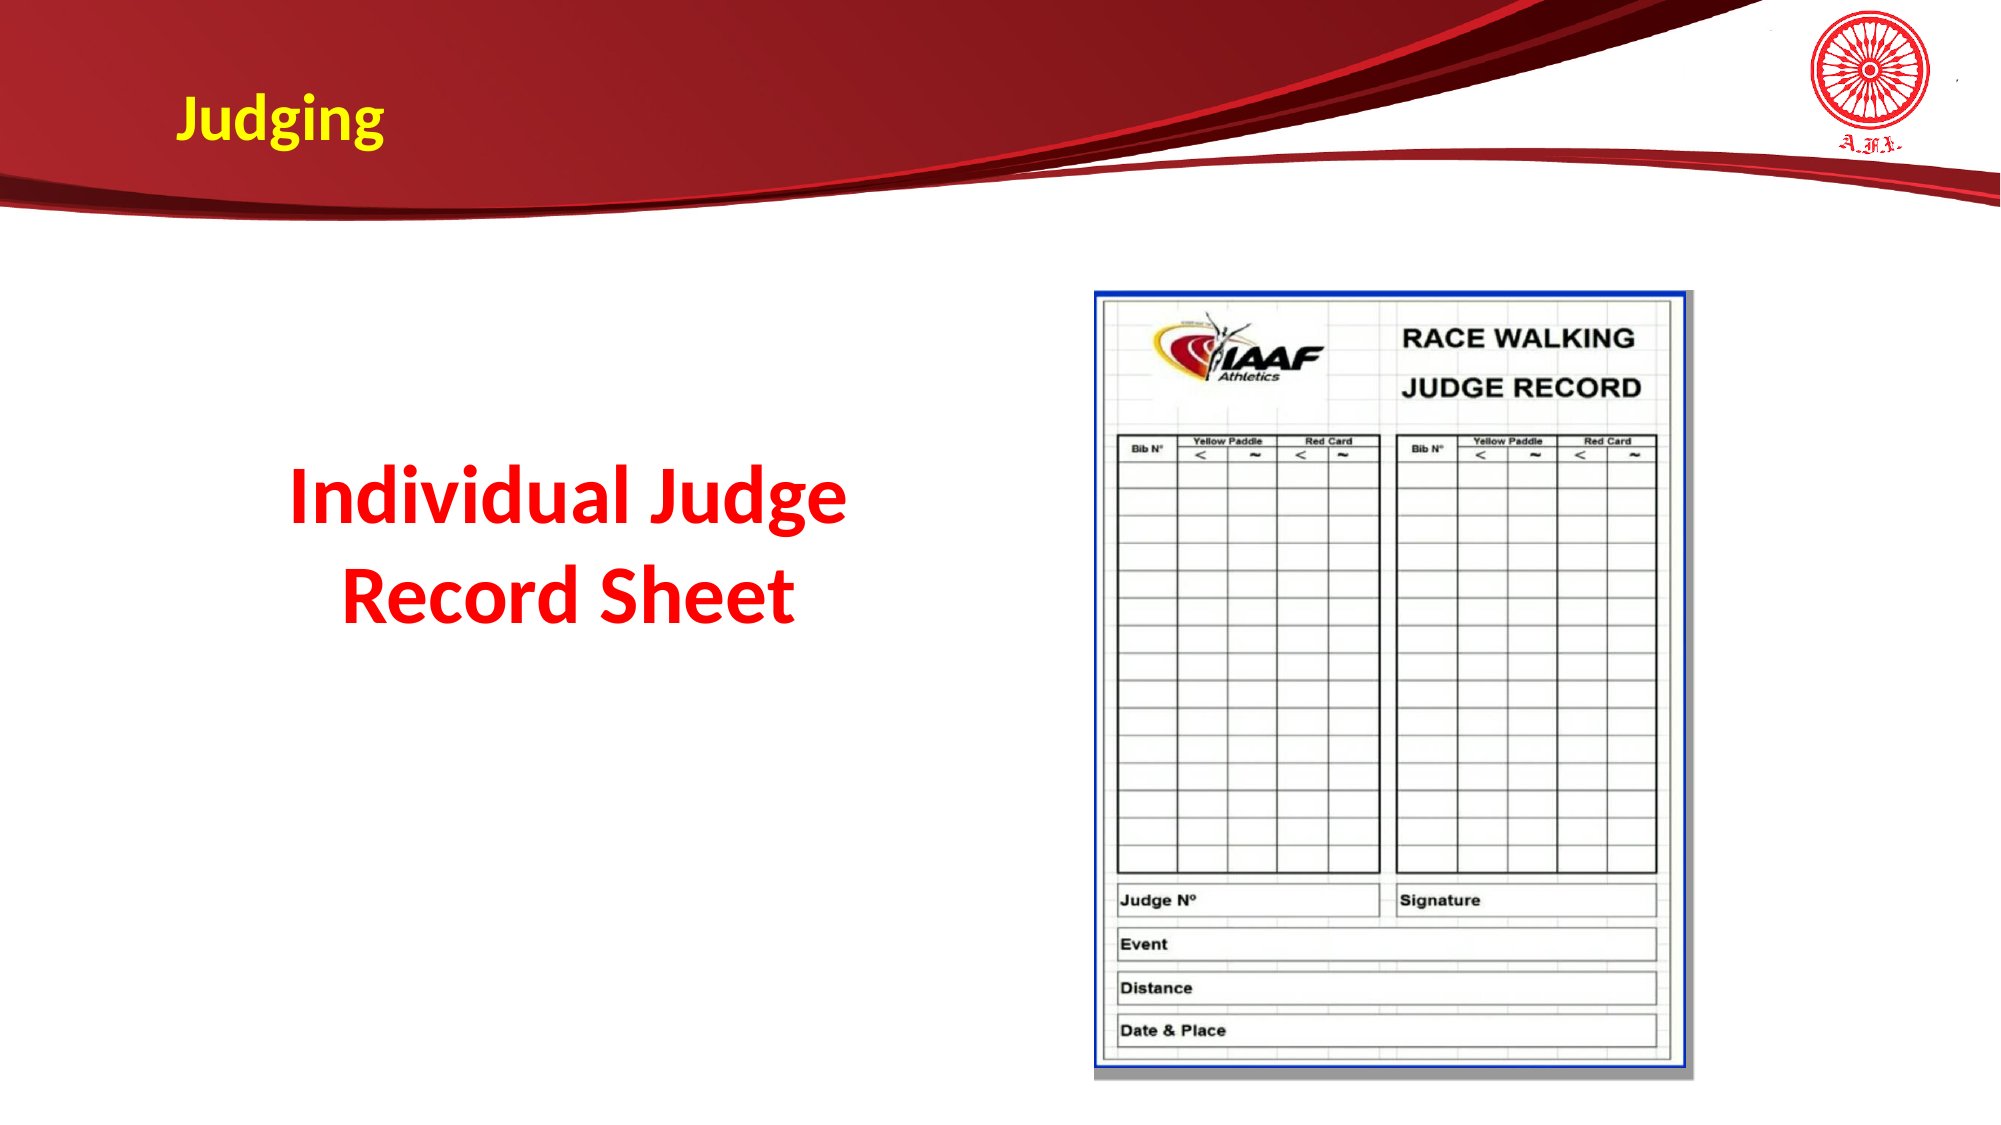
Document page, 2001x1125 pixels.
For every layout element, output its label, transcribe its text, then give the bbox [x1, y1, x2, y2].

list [1094, 290, 1686, 1068]
text_box Judging [161, 66, 658, 173]
picture [0, 0, 2001, 1125]
title Individual Judge Record Sheet [255, 432, 882, 929]
